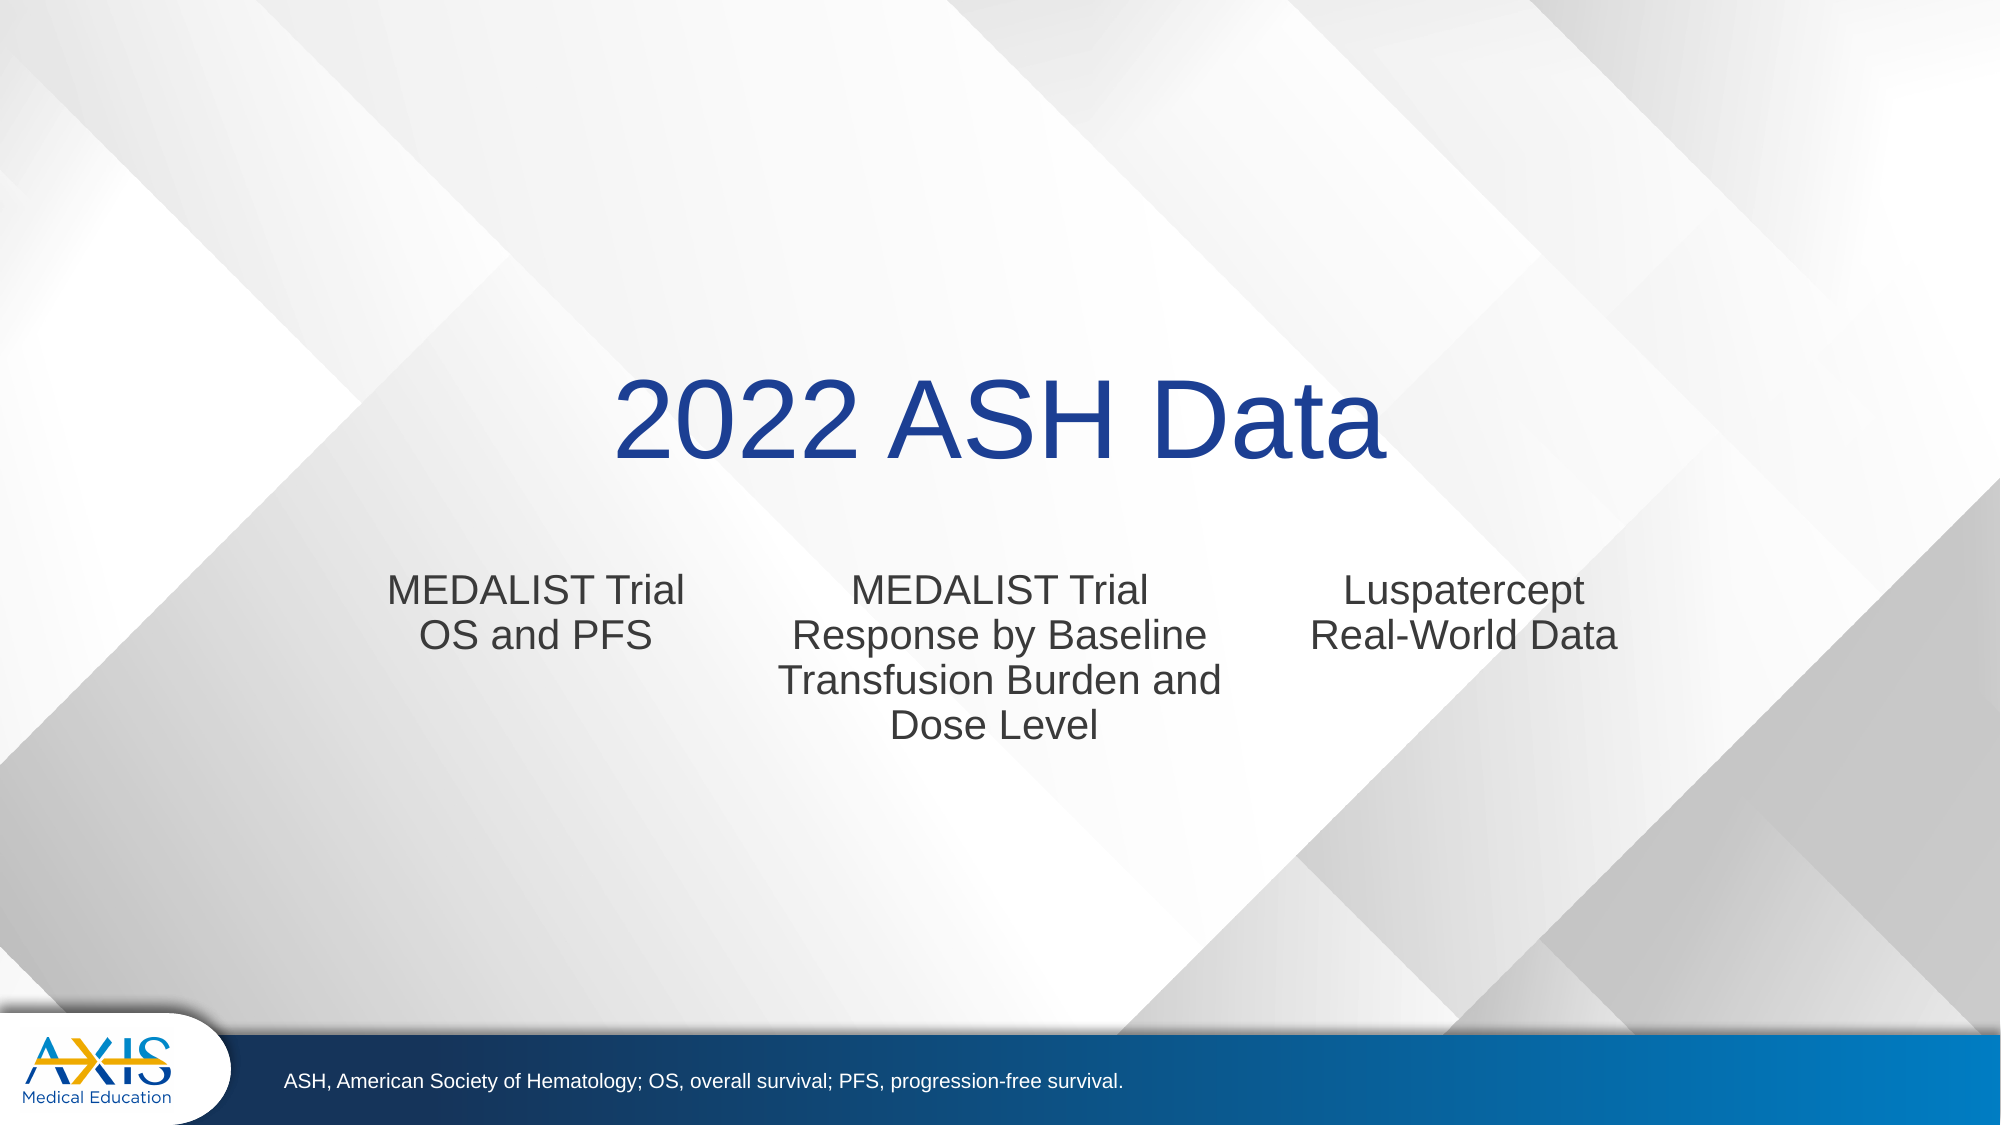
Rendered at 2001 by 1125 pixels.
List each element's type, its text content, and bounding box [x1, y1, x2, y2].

picture [20, 1027, 174, 1113]
subtitle MEDALIST Trial OS and PFS MEDALIST Trial Response by Baseline Transfusion Burden and Dose Level Luspatercept Real-World Data [288, 561, 1712, 806]
text_box Not evaluableb [0, 0, 2000, 1024]
footer ASH, American Society of Hematology; OS, overall survival; PFS, progression-free survival. [269, 1035, 1980, 1125]
title 2022 ASH Data [249, 184, 1750, 491]
